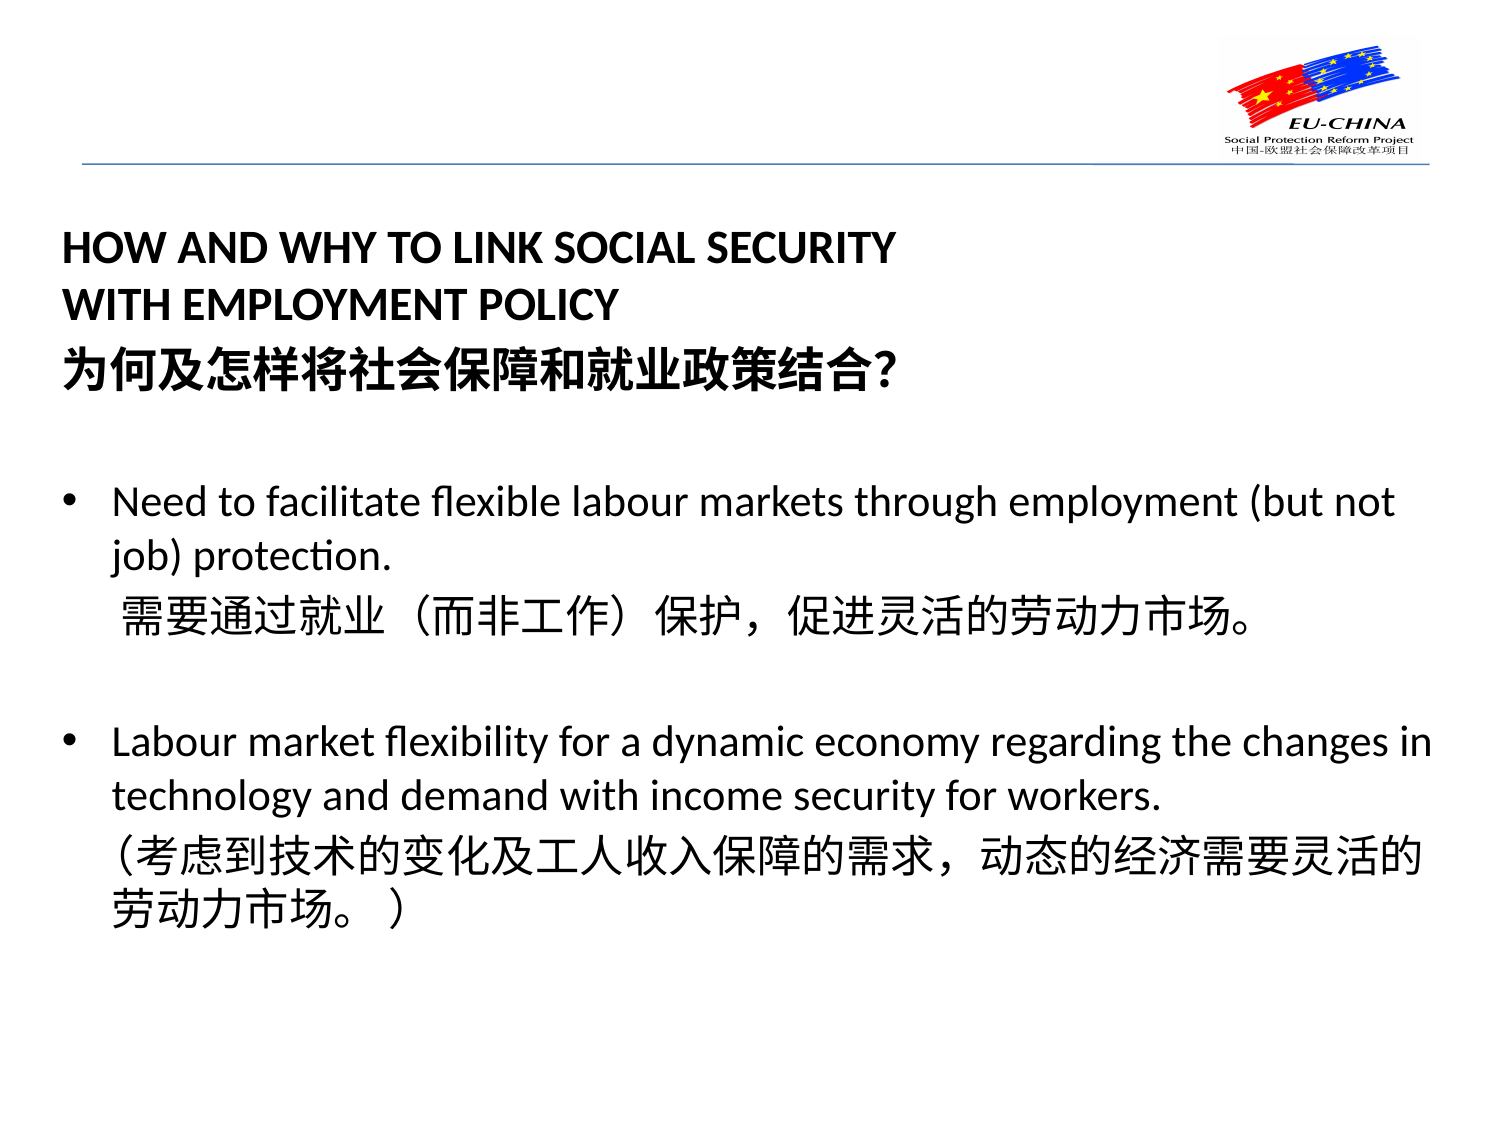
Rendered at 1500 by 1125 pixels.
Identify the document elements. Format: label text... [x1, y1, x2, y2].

picture [1218, 35, 1421, 163]
list How and why to link social security with employment policy 为何及怎样将社会保障和就业政策结合？ Need to facilitate flexible labour markets through employment (but not job) protection. 需要通过就业（而非工作）保护，促进灵活的劳动力市场。 Labour market flexibility for a dynamic economy regarding the changes in technology and demand with income security for workers. （考虑到技术的变化及工人收入保障的需求，动态的经济需要灵活的劳动力市场。 ） [46, 208, 1454, 951]
